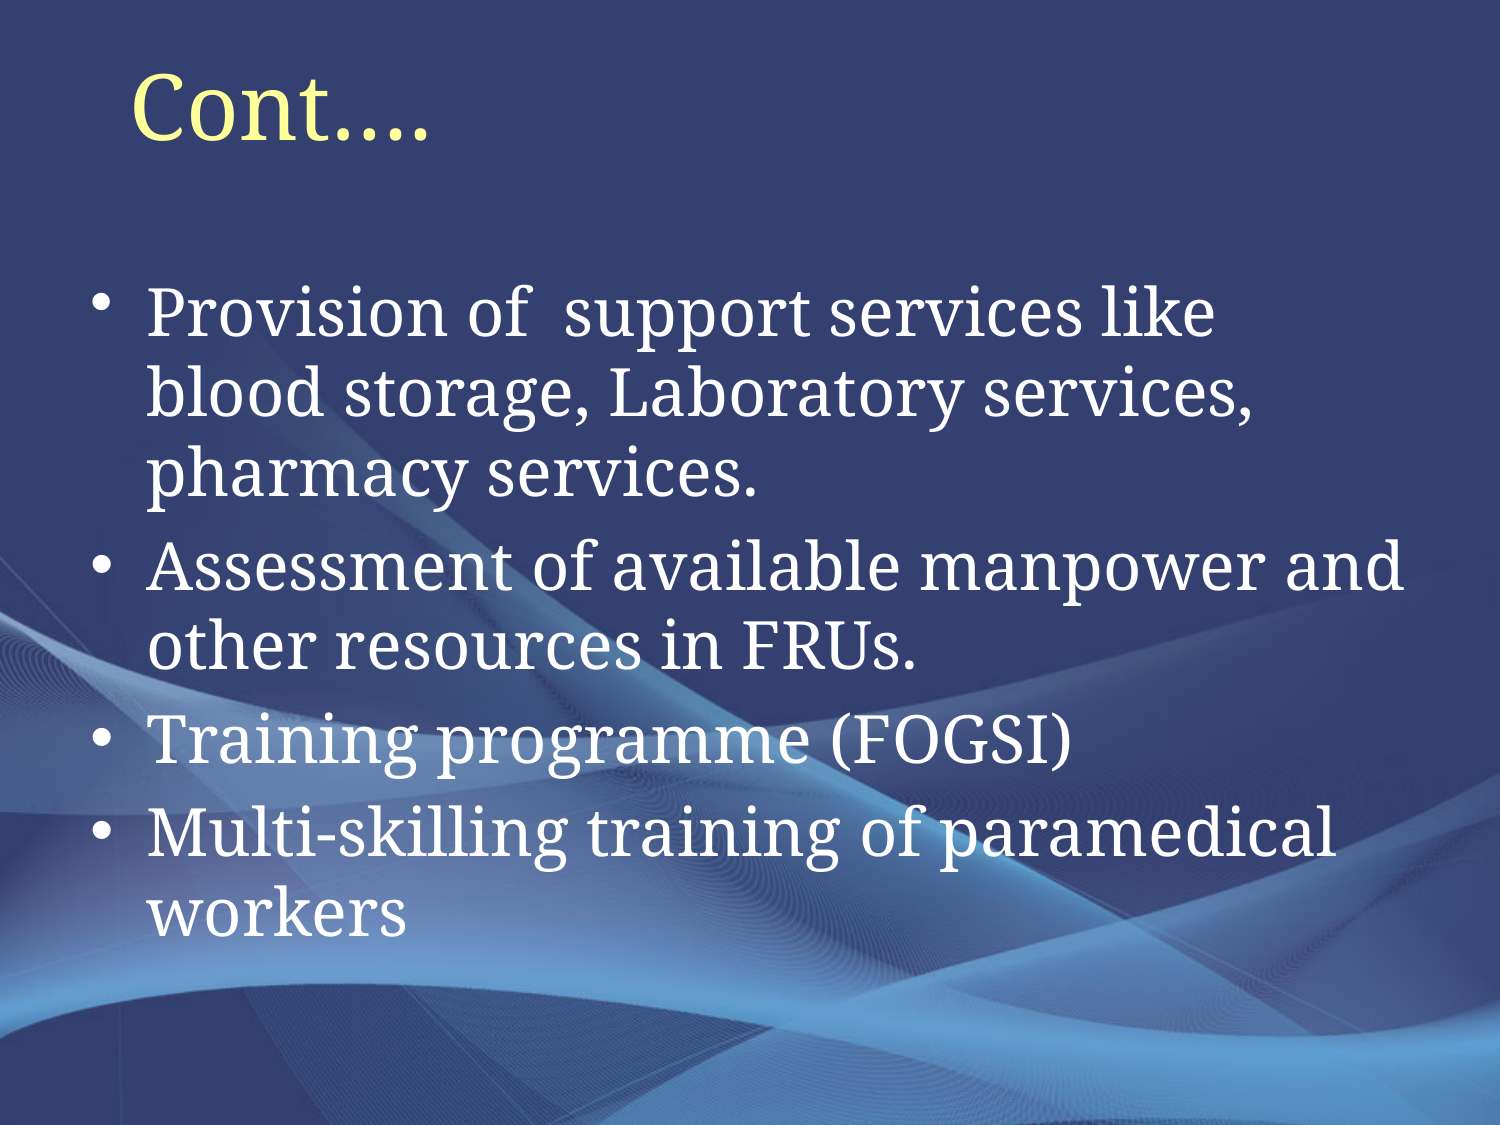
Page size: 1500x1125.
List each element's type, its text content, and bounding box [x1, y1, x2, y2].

title Cont…. [74, 44, 488, 163]
picture [0, 0, 1500, 1125]
list Provision of support services like blood storage, Laboratory services, pharmacy services. Assessment of available manpower and other resources in FRUs. Training programme (FOGSI) Multi-skilling training of paramedical workers [74, 262, 1426, 1076]
